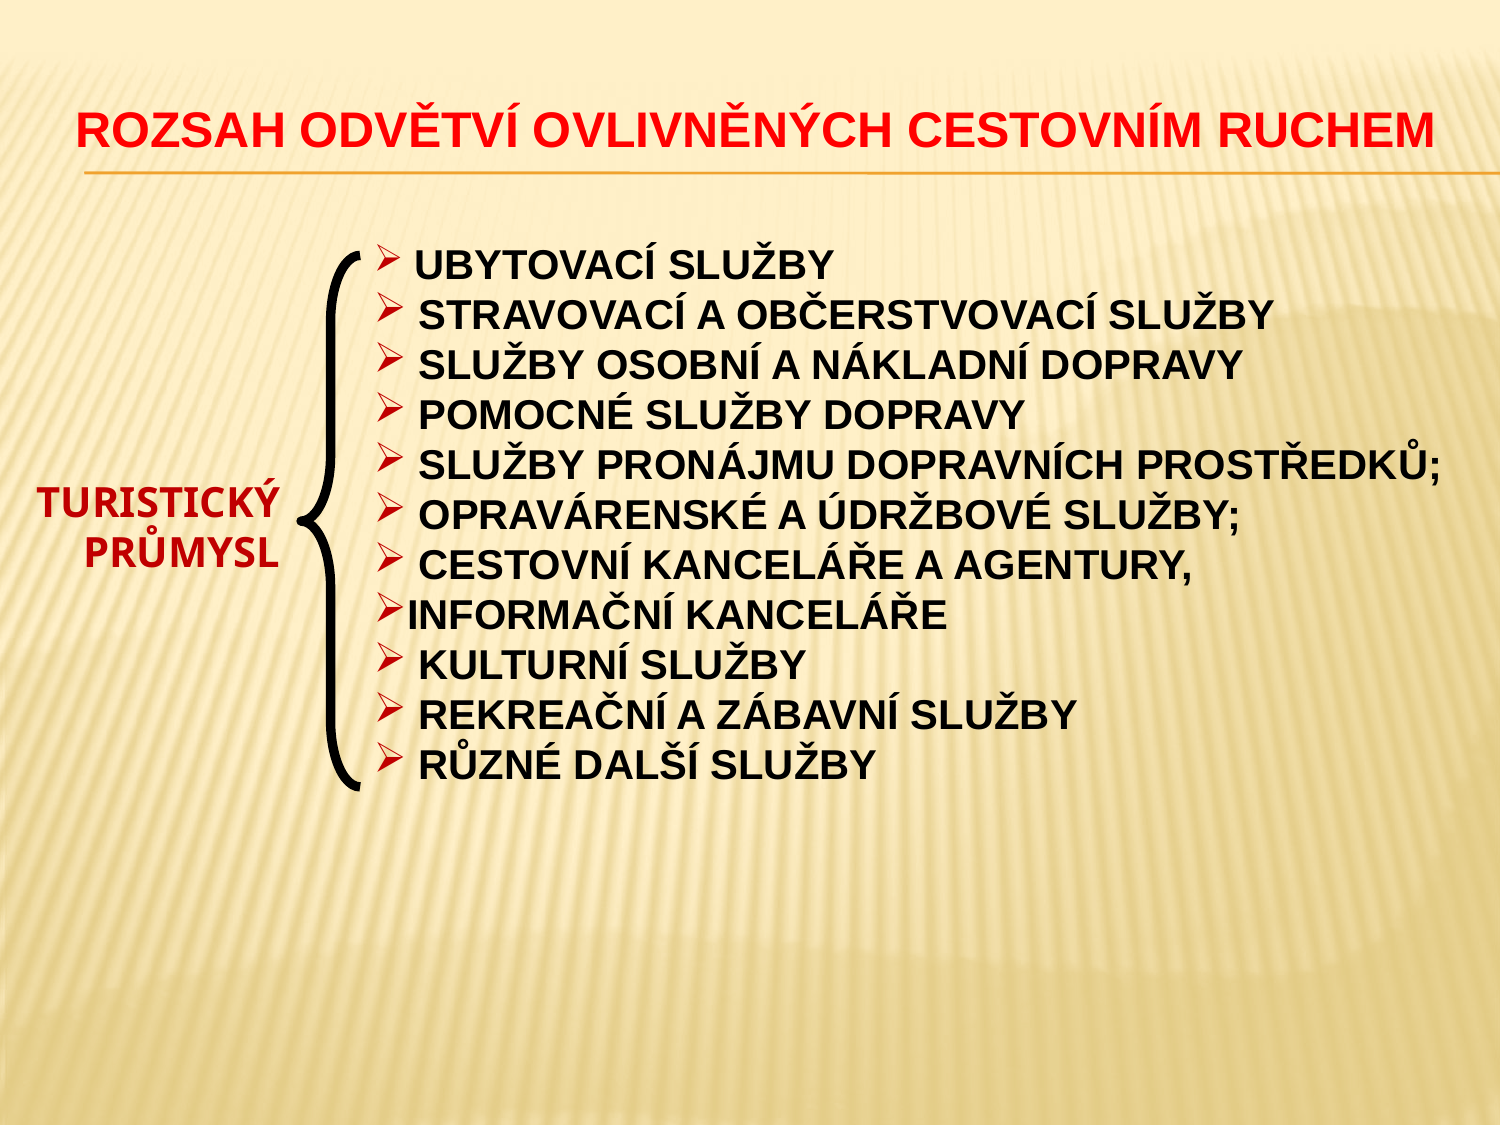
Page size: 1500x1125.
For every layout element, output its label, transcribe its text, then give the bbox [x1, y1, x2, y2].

text_box ubytovací služby stravovací a občerstvovací služby služby osobní a nákladní dopravy pomocné služby dopravy služby pronájmu dopravních prostředků; opravárenské a údržbové služby; cestovní kanceláře a agentury, informační kanceláře kulturní služby rekreační a zábavní služby různé další služby [359, 230, 1458, 796]
text_box [301, 255, 361, 787]
text_box TURISTICKÝ PRŮMYSL [0, 467, 295, 583]
text_box ROZSAH ODVĚTVÍ OVLIVNĚNÝCH CESTOVNÍM RUCHEM [60, 90, 1466, 166]
